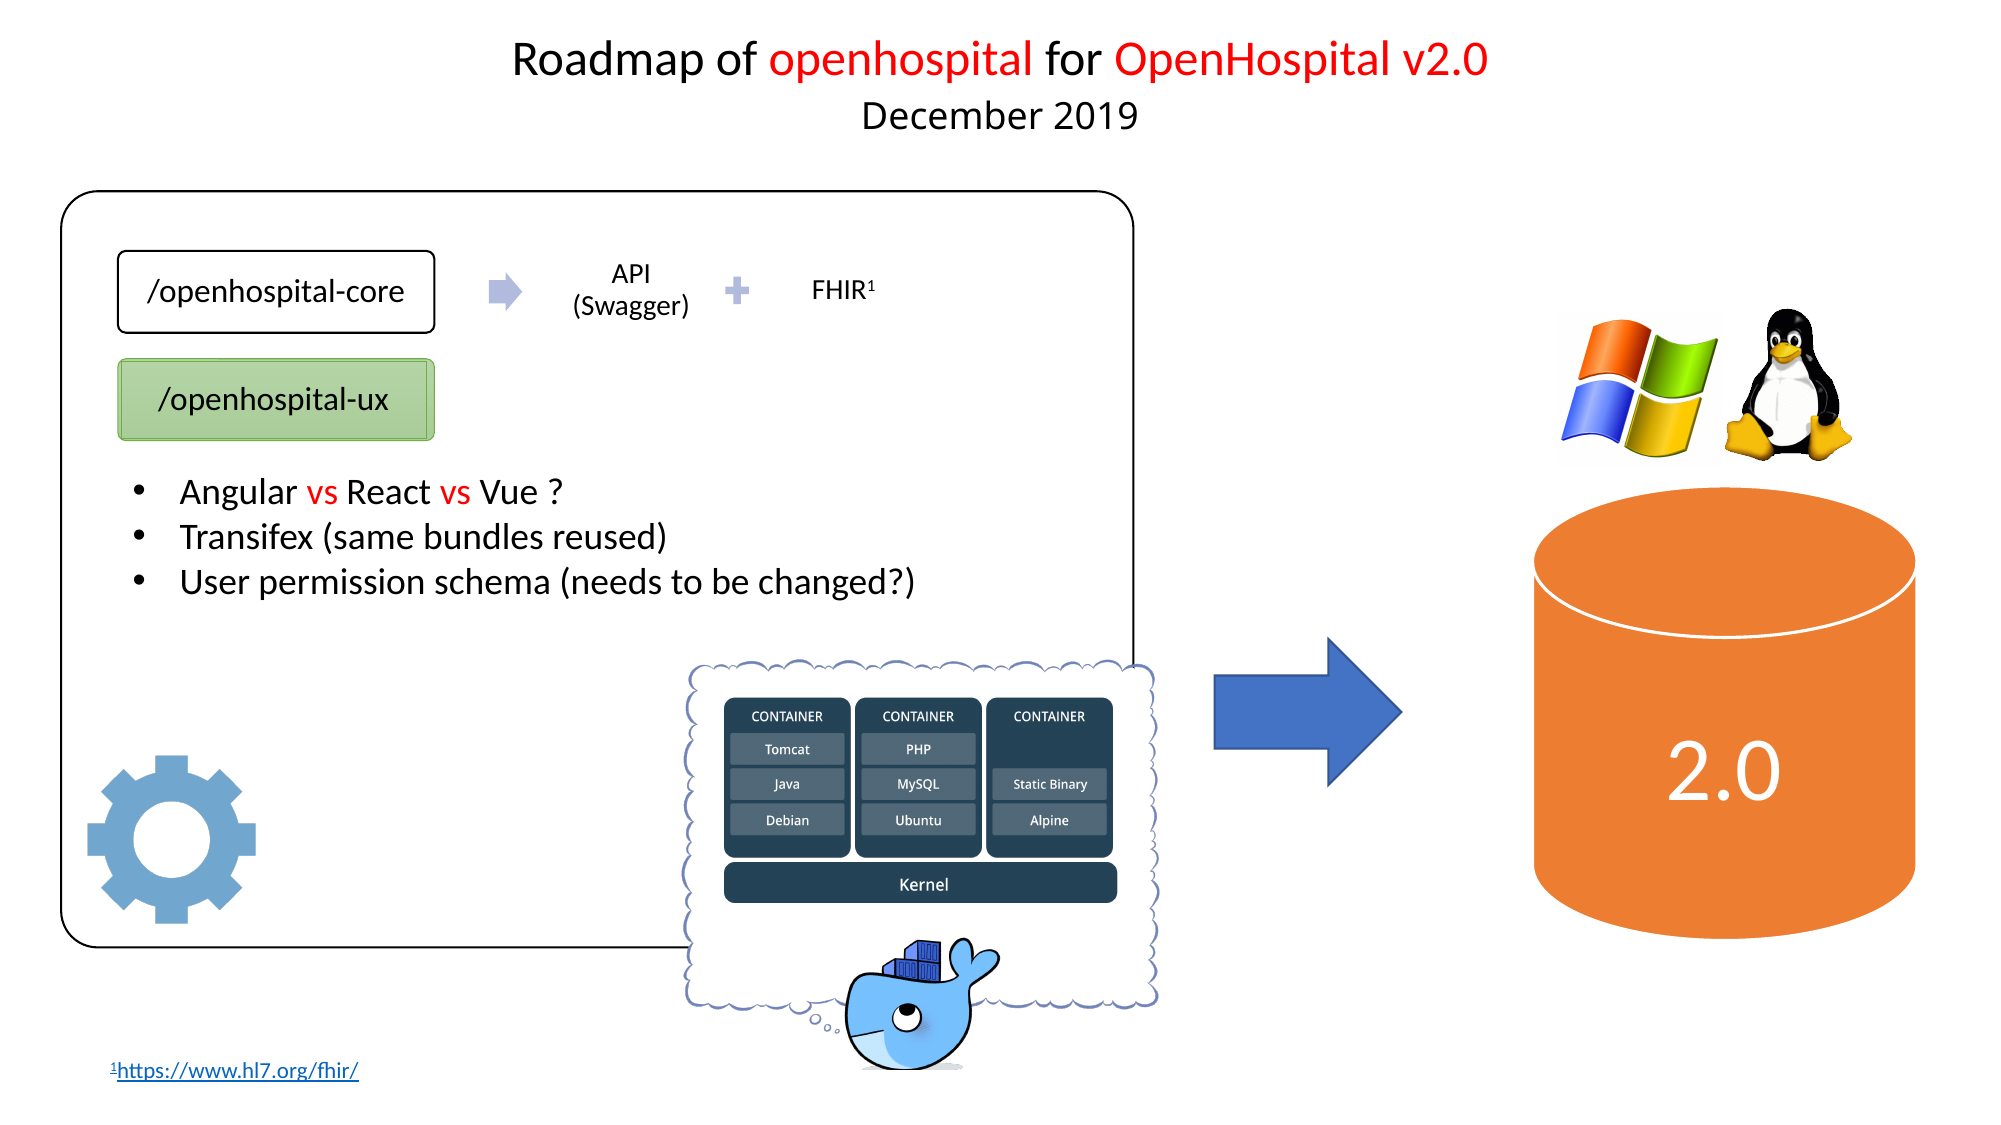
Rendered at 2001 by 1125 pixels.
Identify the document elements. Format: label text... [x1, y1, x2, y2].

text_box Roadmap of openhospital for OpenHospital v2.0 [92, 18, 1908, 94]
text_box 1https://www.hl7.org/fhir/ [95, 1048, 374, 1091]
picture [70, 738, 273, 941]
text_box December 2019 [803, 84, 1197, 145]
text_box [488, 272, 523, 312]
text_box 2.0 [1601, 701, 1846, 827]
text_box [117, 358, 435, 441]
picture [1556, 290, 1879, 474]
text_box [60, 190, 1135, 949]
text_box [554, 154, 919, 427]
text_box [117, 250, 435, 333]
text_box [1213, 636, 1403, 788]
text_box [671, 650, 1170, 1070]
text_box [1530, 484, 1919, 943]
